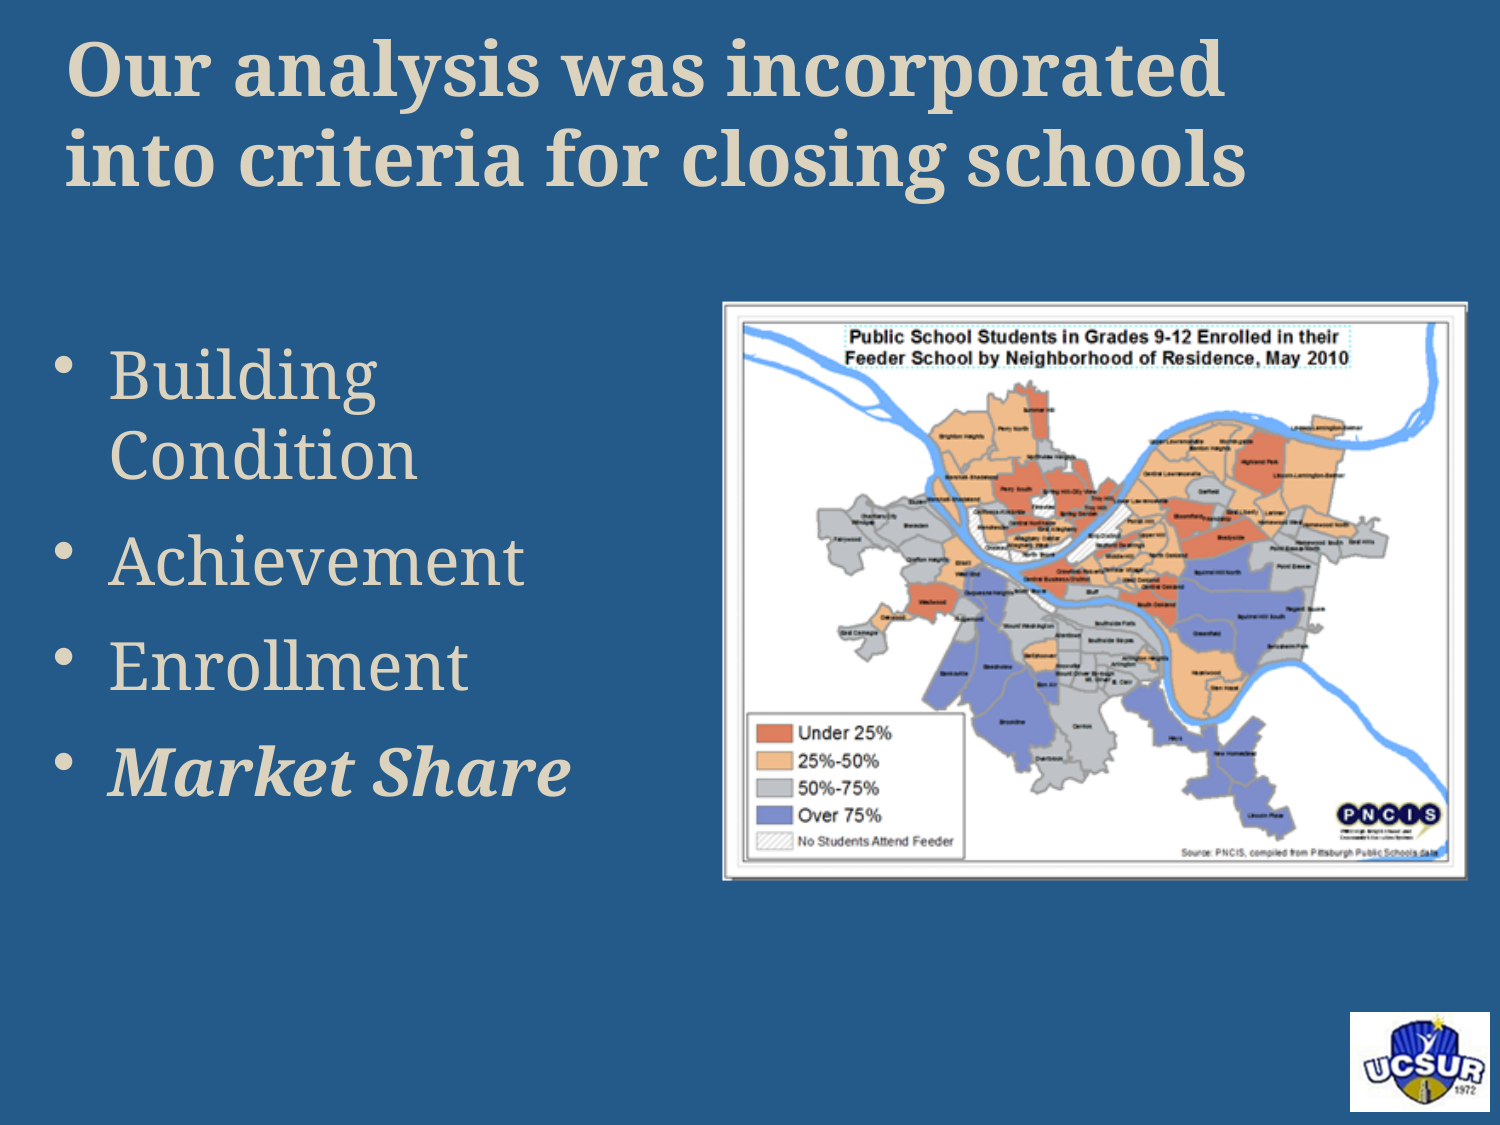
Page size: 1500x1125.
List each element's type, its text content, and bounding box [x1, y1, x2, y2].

list Building Condition Achievement Enrollment Market Share [37, 324, 701, 963]
picture [1350, 1012, 1490, 1112]
picture [687, 285, 1500, 898]
title Our analysis was incorporated into criteria for closing schools [49, 87, 1351, 226]
